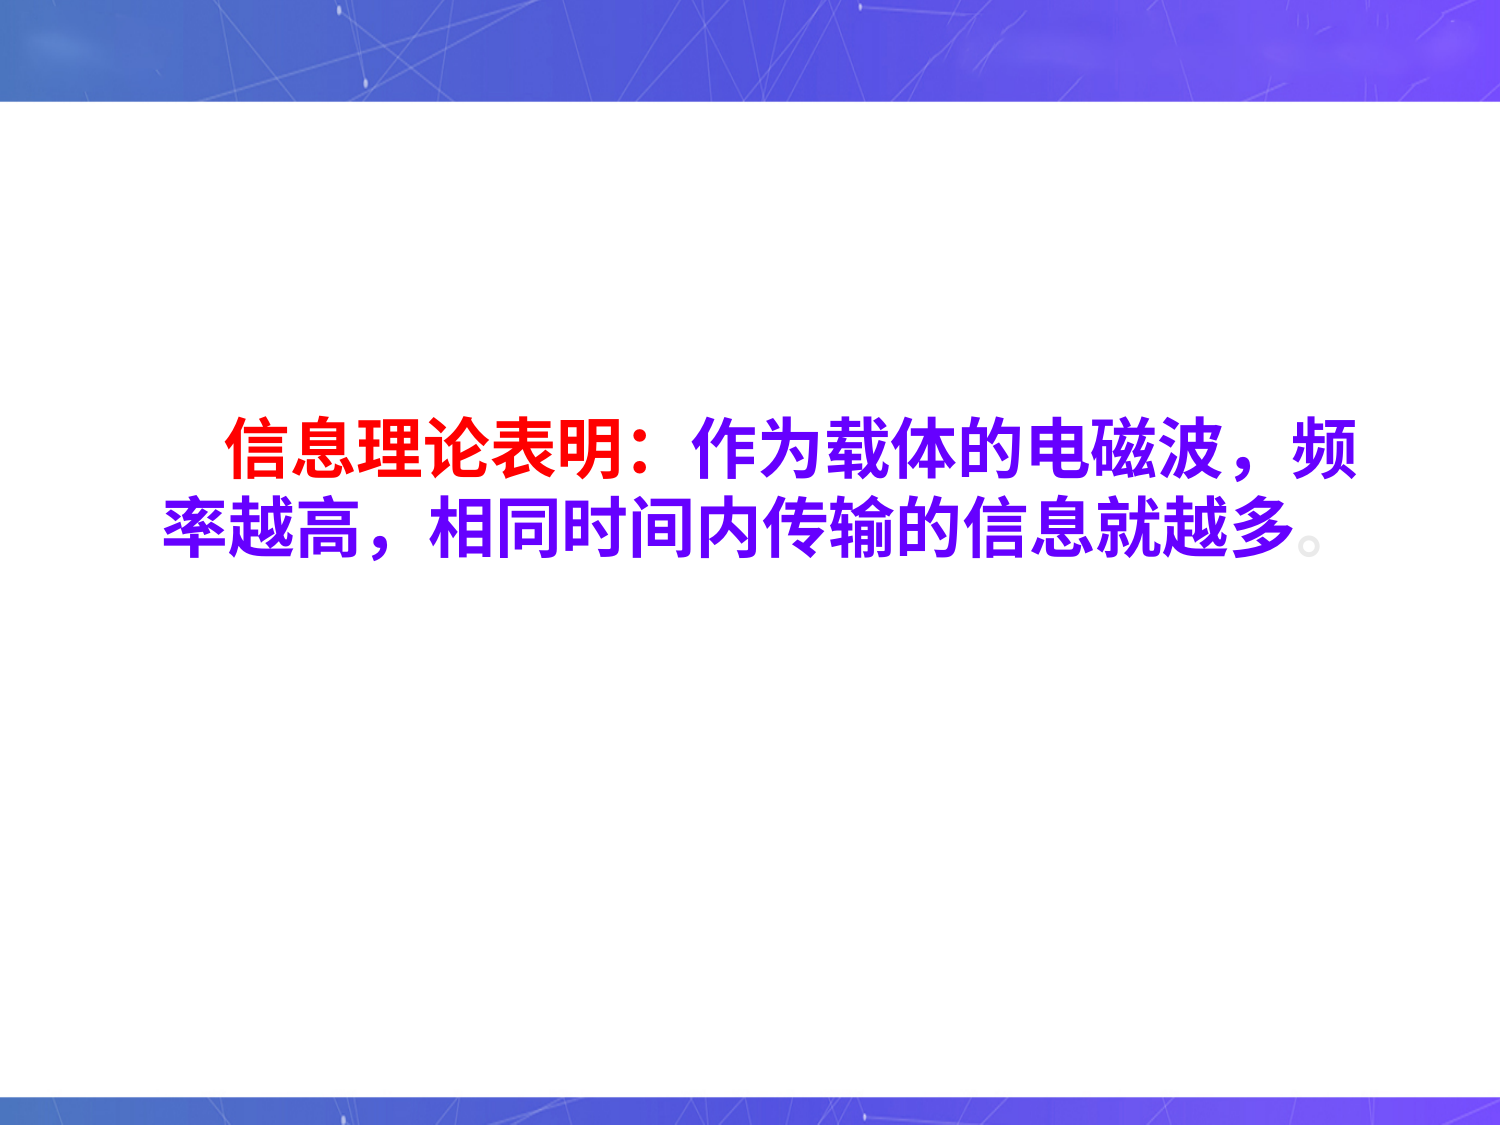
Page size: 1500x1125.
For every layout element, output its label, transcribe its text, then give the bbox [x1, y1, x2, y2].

text_box 信息理论表明：作为载体的电磁波，频率越高，相同时间内传输的信息就越多。 [146, 398, 1424, 574]
picture [0, 0, 1500, 1125]
